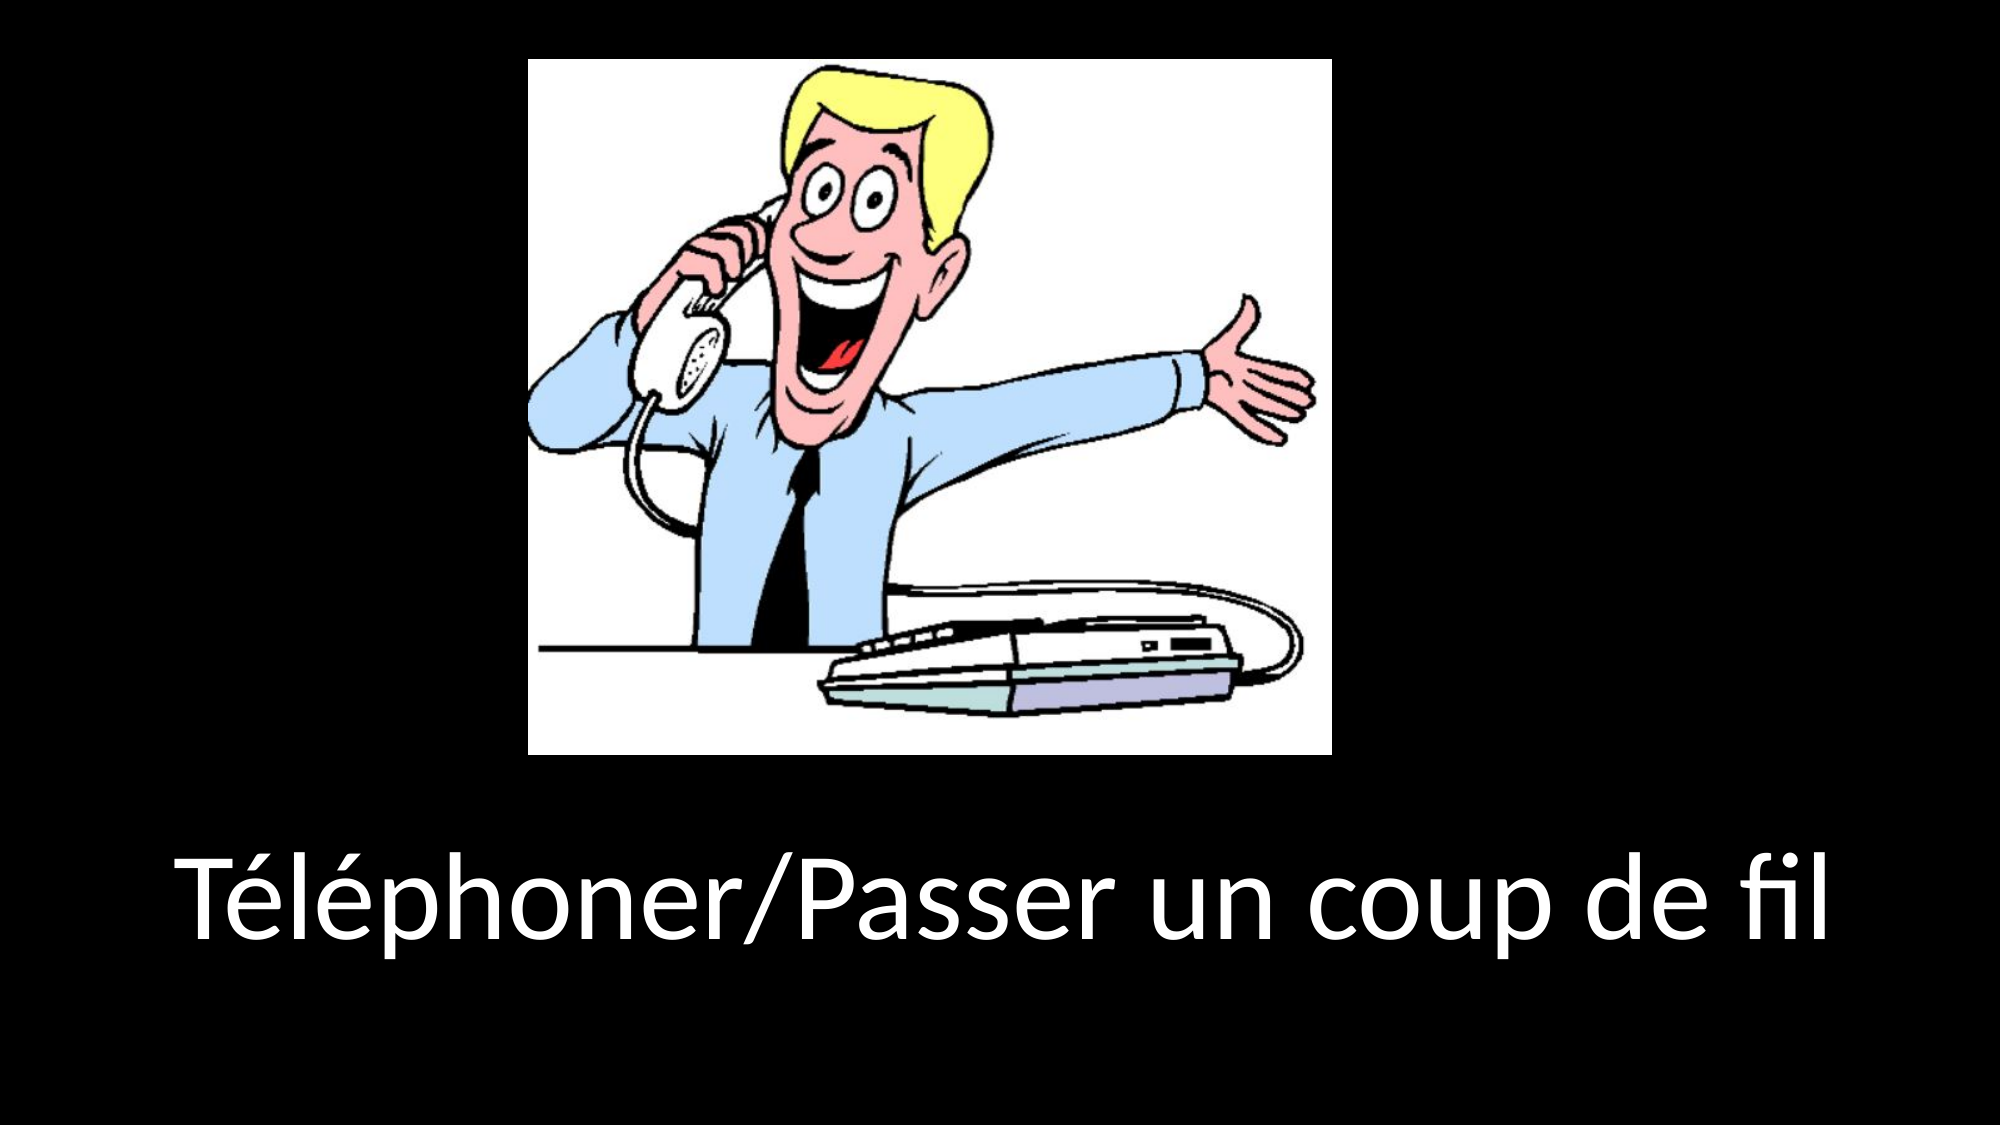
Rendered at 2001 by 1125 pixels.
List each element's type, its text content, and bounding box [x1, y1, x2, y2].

picture [528, 59, 1332, 755]
text_box Téléphoner/Passer un coup de fil [43, 806, 1966, 1122]
